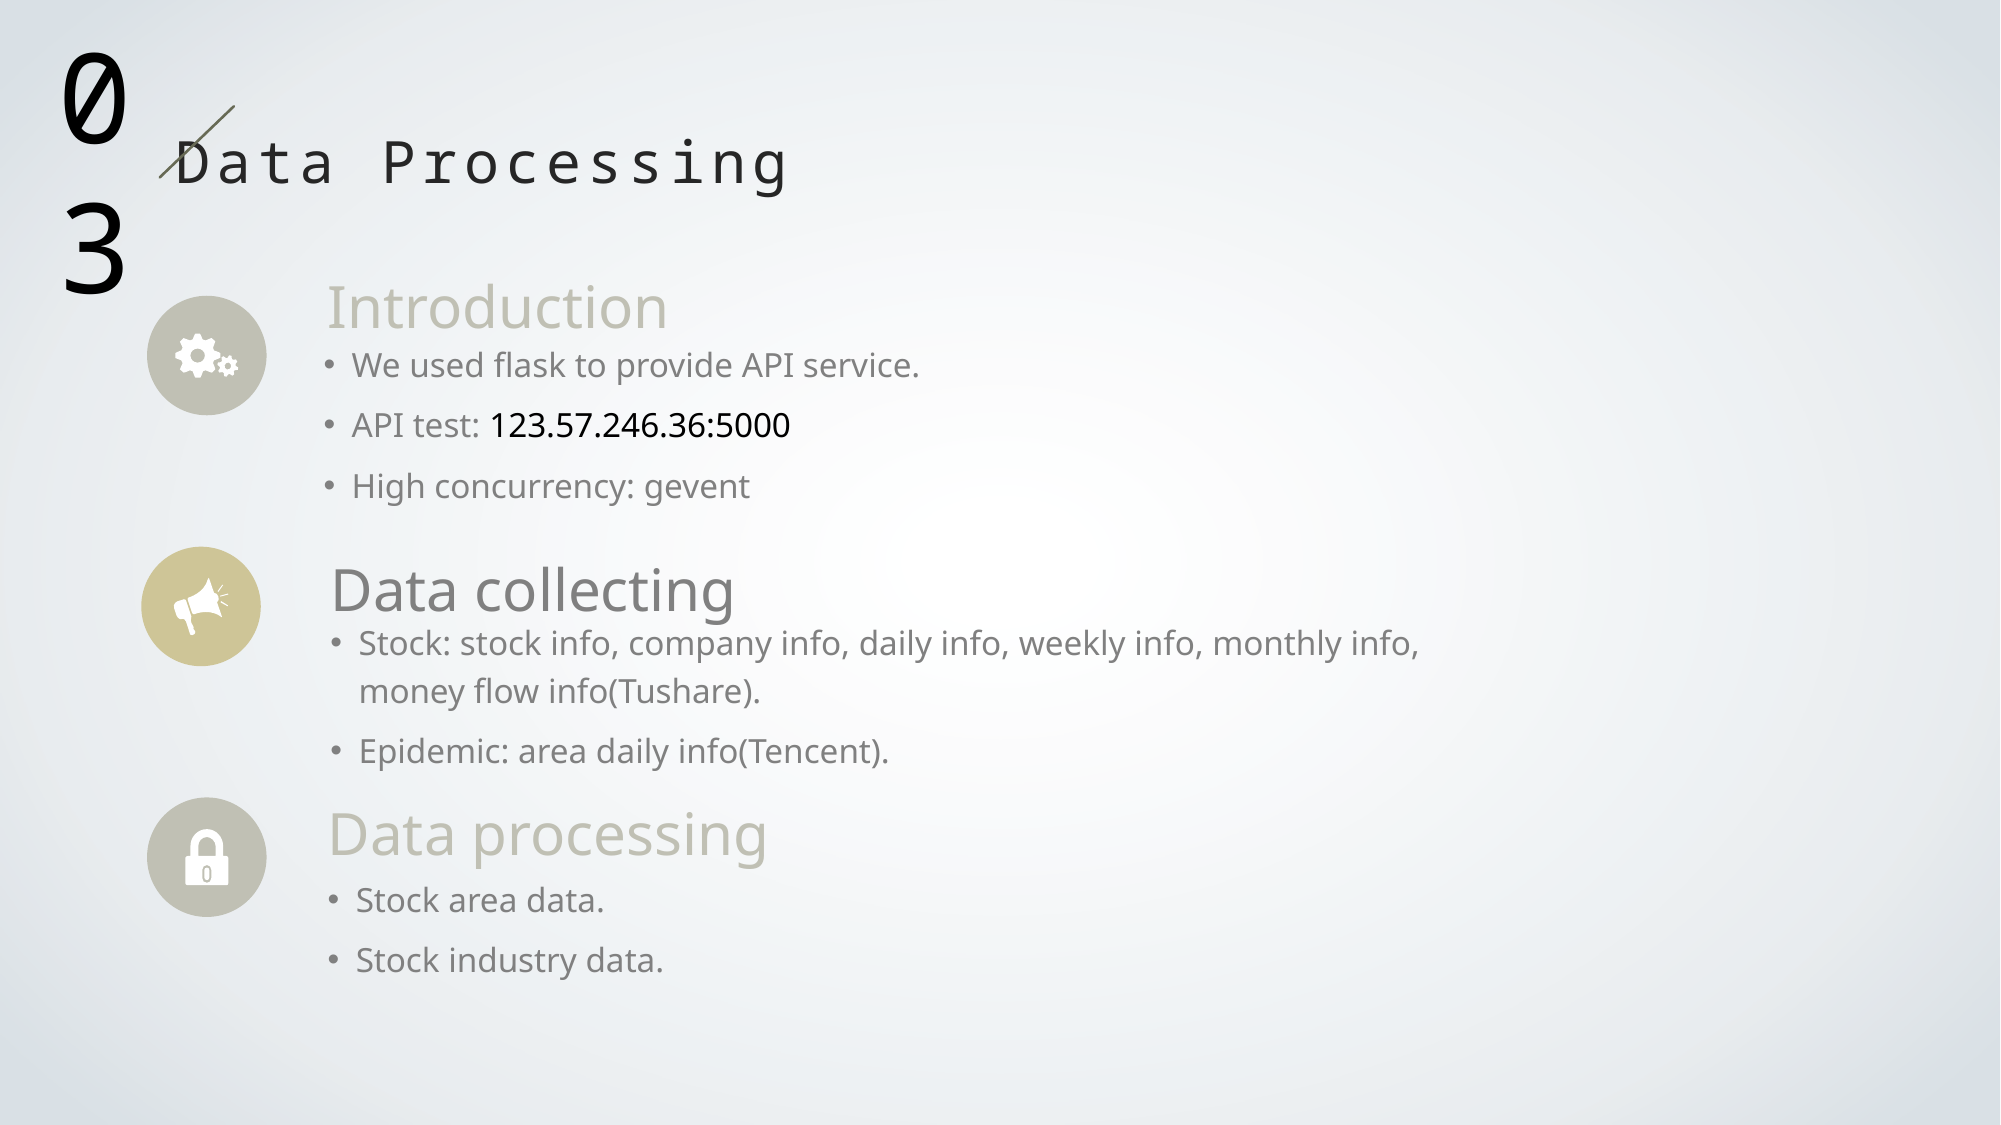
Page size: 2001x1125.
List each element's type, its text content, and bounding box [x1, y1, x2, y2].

text_box Introduction [312, 248, 821, 328]
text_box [175, 333, 239, 378]
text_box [159, 106, 234, 178]
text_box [147, 797, 267, 917]
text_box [141, 546, 261, 667]
text_box We used flask to provide API service. API test: 123.57.246.36:5000 High concurrency: gevent [308, 328, 1722, 513]
text_box Stock: stock info, company info, daily info, weekly info, monthly info, money flow info(Tushare). Epidemic: area daily info(Tencent). [315, 606, 1537, 778]
text_box Stock area data. Stock industry data. [312, 863, 1572, 987]
text_box 03 [42, 10, 214, 326]
text_box Data processing [312, 776, 821, 863]
text_box Data collecting [315, 531, 824, 606]
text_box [185, 829, 229, 886]
text_box Data Processing [214, 117, 804, 203]
picture [0, 0, 2001, 1125]
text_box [147, 295, 267, 416]
